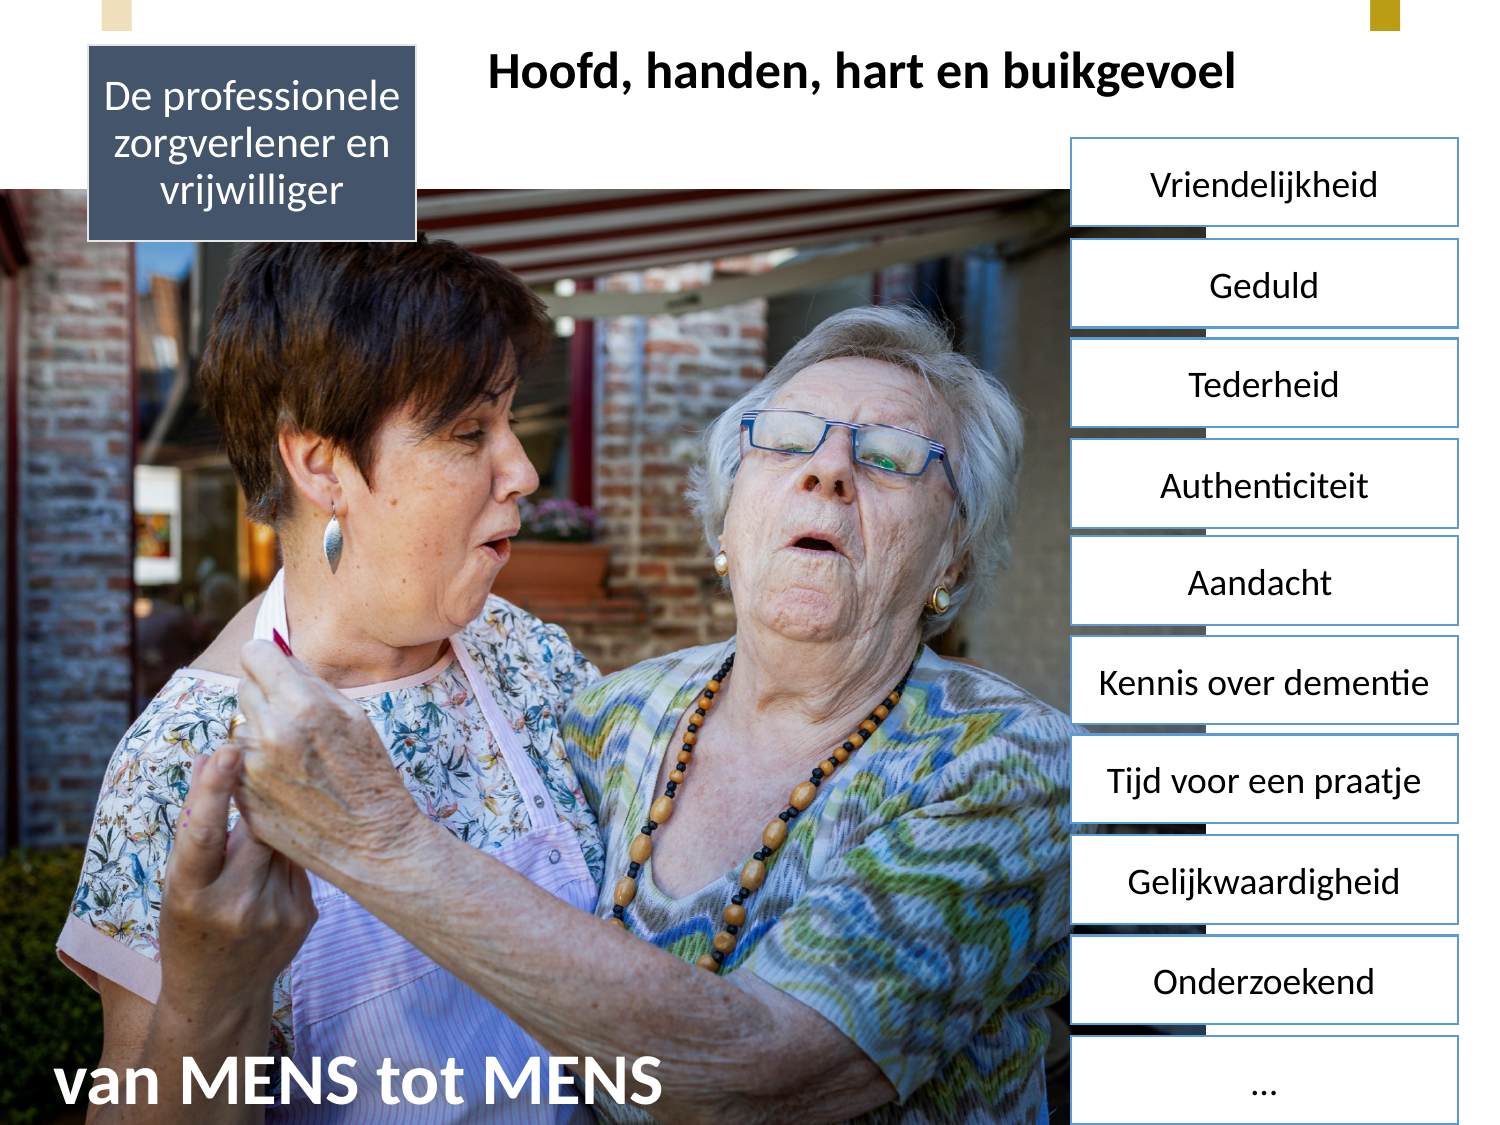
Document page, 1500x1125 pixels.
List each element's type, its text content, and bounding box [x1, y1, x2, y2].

text_box Kennis over dementie [1206, 635, 1459, 725]
text_box Aandacht [1206, 535, 1459, 626]
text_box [88, 45, 416, 242]
text_box … [1206, 1035, 1459, 1125]
text_box Gelijkwaardigheid [1206, 834, 1459, 925]
text_box Onderzoekend [1206, 934, 1459, 1025]
text_box Authenticiteit [1206, 438, 1459, 529]
text_box Vriendelijkheid [1070, 137, 1459, 227]
picture [0, 0, 1500, 1125]
text_box Tijd voor een praatje [1206, 733, 1459, 824]
text_box Geduld [1206, 238, 1459, 329]
text_box Tederheid [1206, 337, 1459, 428]
text_box Hoofd, handen, hart en buikgevoel [473, 28, 1314, 106]
